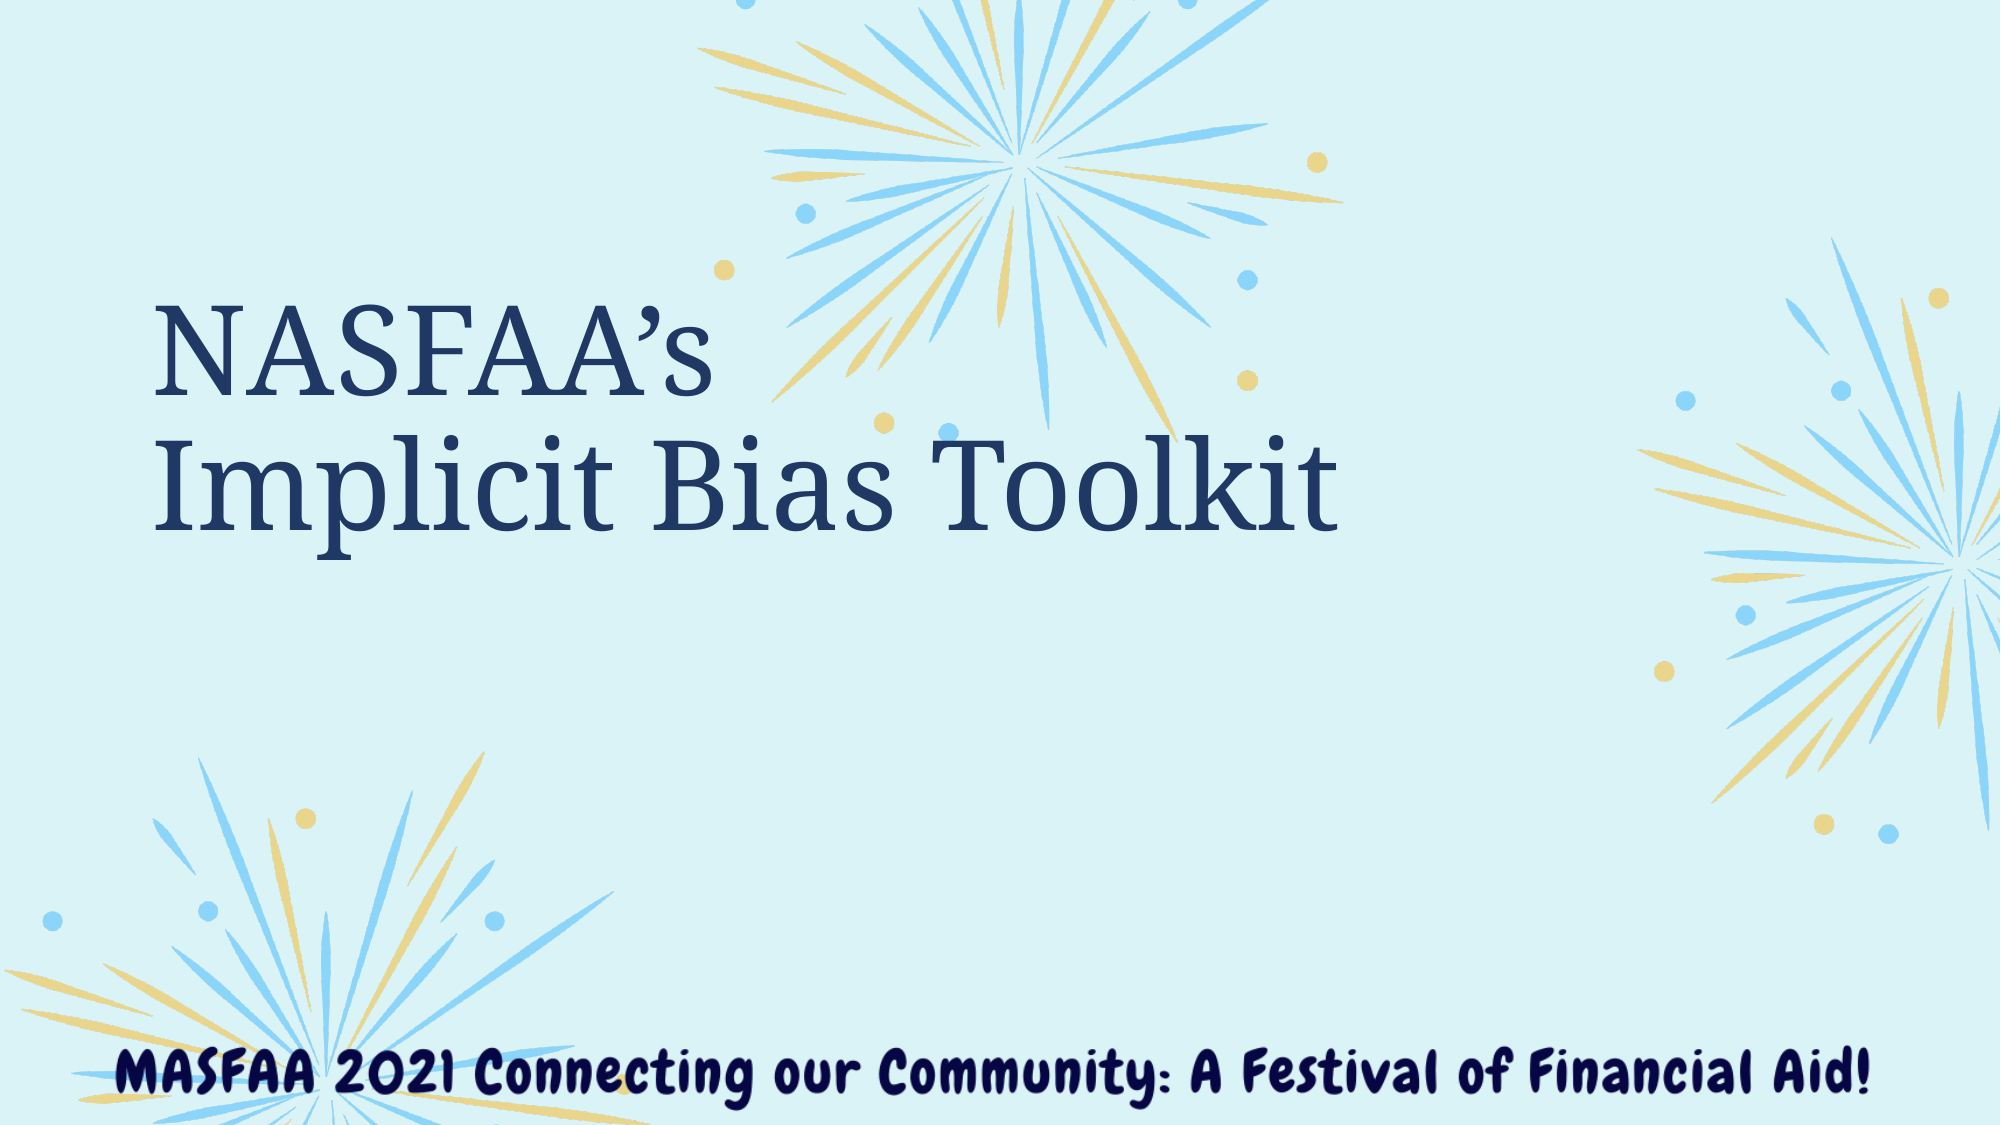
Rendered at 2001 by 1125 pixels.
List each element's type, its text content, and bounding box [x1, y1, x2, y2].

picture [675, 0, 1351, 280]
title NASFAA’s Implicit Bias Toolkit [136, 280, 1862, 749]
picture [1615, 218, 2000, 854]
picture [0, 739, 1900, 1125]
